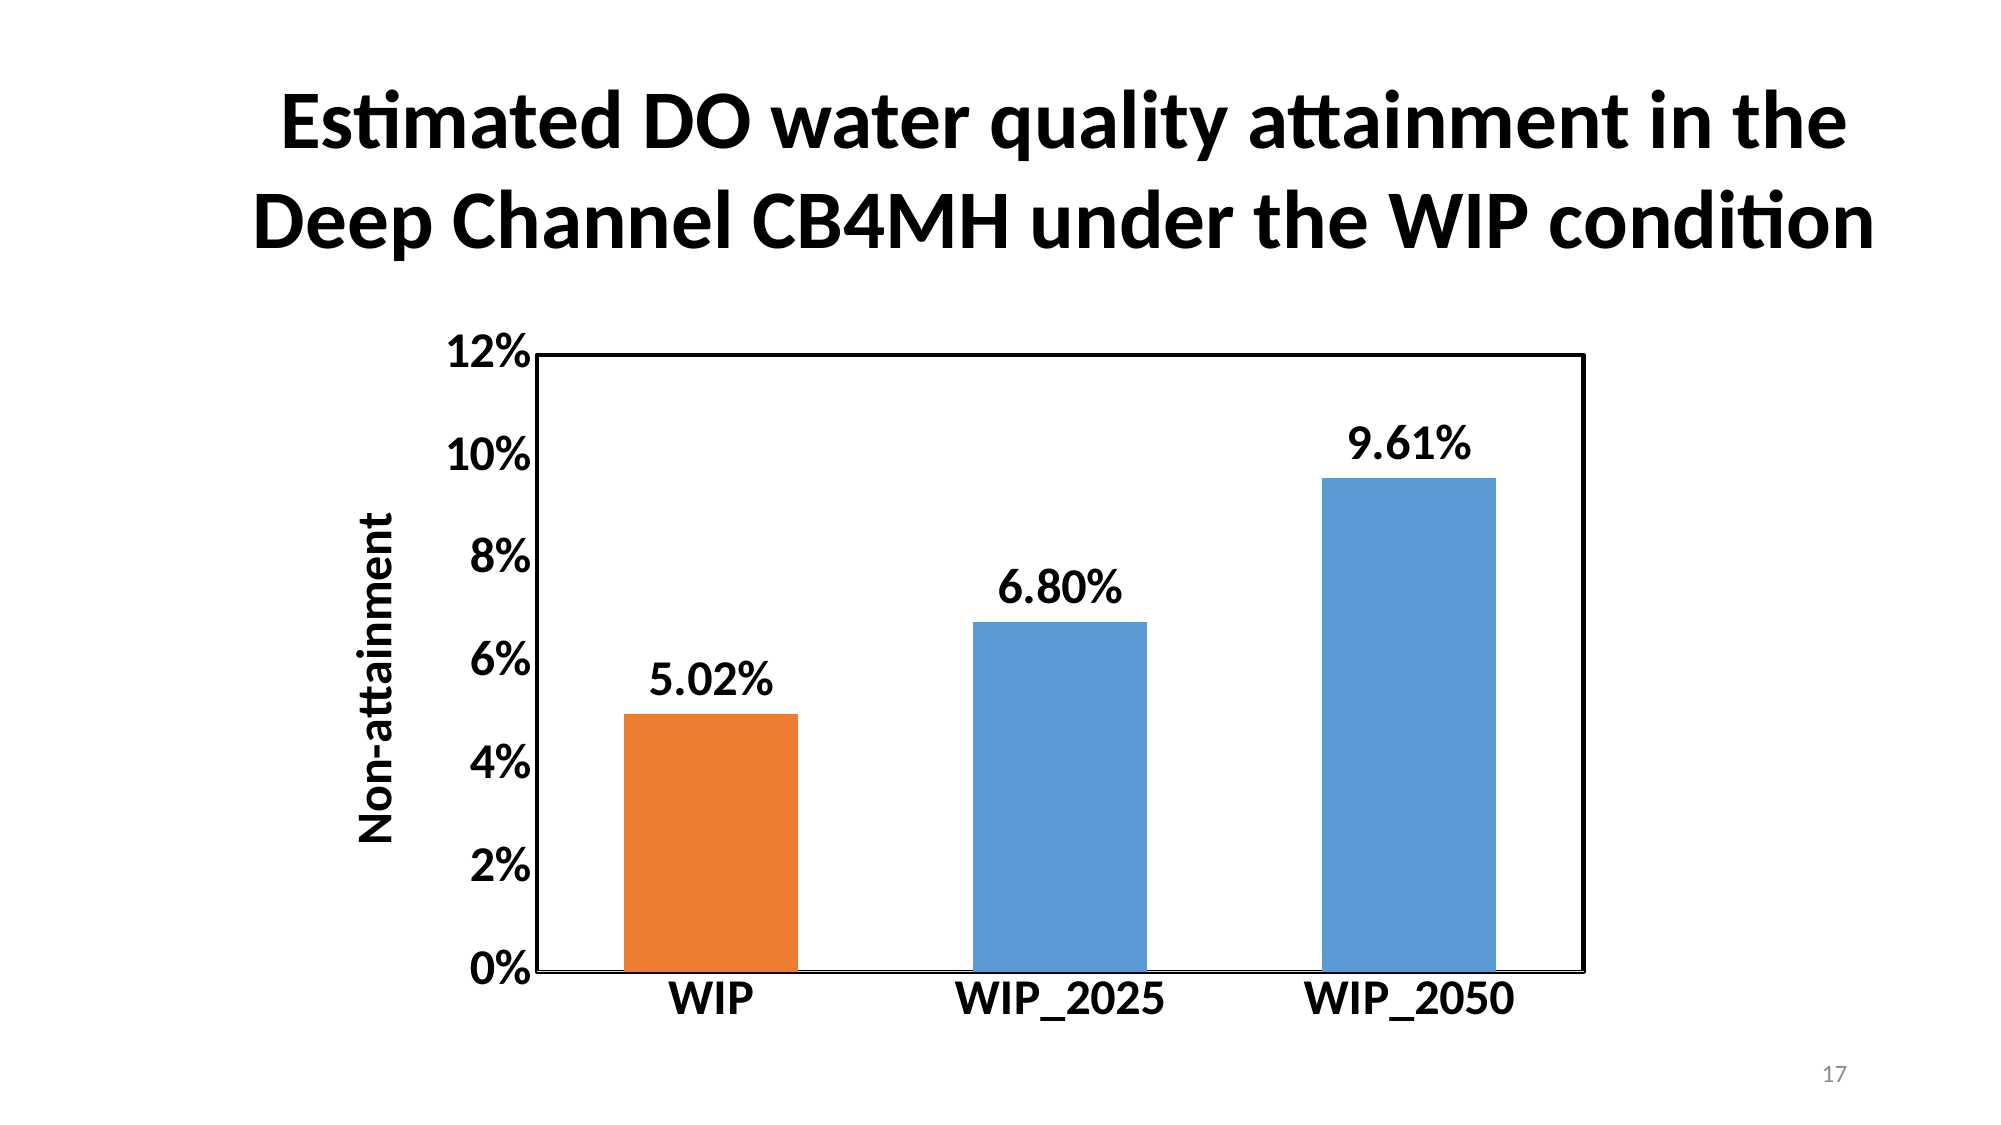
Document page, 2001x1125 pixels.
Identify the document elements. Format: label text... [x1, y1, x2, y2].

chart [312, 315, 1610, 1043]
slide_number 17 [1412, 1042, 1863, 1103]
text_box Estimated DO water quality attainment in the Deep Channel CB4MH under the WIP condition [200, 58, 1930, 273]
